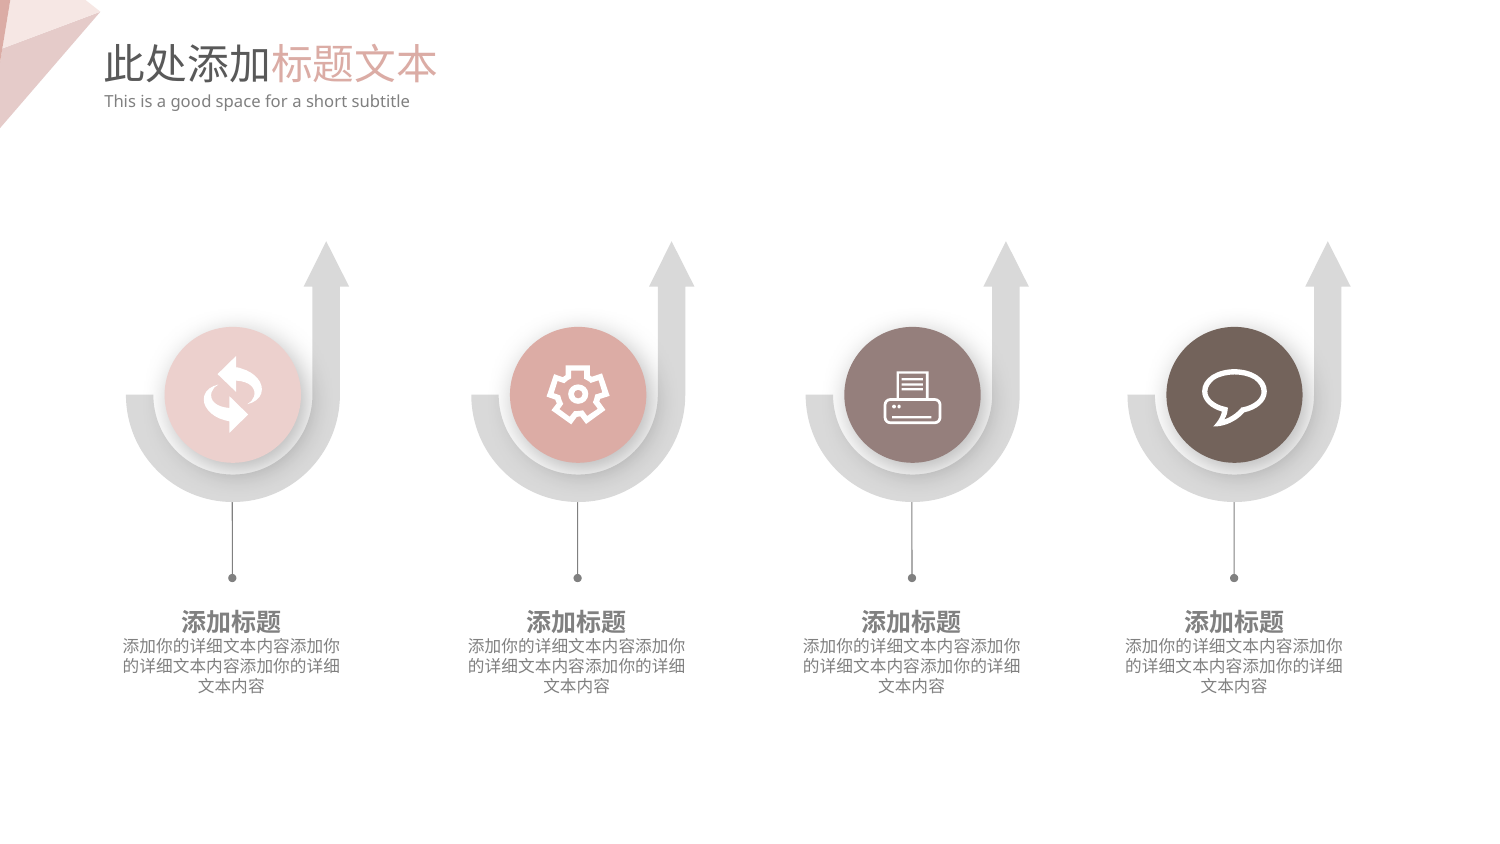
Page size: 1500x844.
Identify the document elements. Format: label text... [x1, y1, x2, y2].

text_box This is a good space for a short subtitle [101, 83, 426, 119]
text_box [805, 241, 1029, 503]
text_box 此处添加标题文本 [101, 30, 454, 95]
text_box [228, 503, 237, 583]
text_box [1202, 369, 1267, 427]
text_box [125, 241, 350, 503]
text_box [163, 325, 303, 464]
text_box [1165, 325, 1304, 464]
text_box [546, 365, 610, 425]
text_box [471, 241, 695, 503]
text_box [201, 355, 265, 433]
text_box 添加标题 添加你的详细文本内容添加你的详细文本内容添加你的详细文本内容 [459, 600, 694, 697]
text_box 添加标题 添加你的详细文本内容添加你的详细文本内容添加你的详细文本内容 [114, 600, 349, 697]
text_box [1230, 503, 1239, 583]
text_box [573, 503, 582, 583]
text_box [907, 503, 917, 583]
text_box [1127, 241, 1351, 503]
text_box [508, 325, 648, 464]
text_box 添加标题 添加你的详细文本内容添加你的详细文本内容添加你的详细文本内容 [1116, 600, 1352, 697]
text_box [843, 325, 982, 464]
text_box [0, 0, 101, 130]
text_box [883, 371, 942, 425]
text_box 添加标题 添加你的详细文本内容添加你的详细文本内容添加你的详细文本内容 [794, 600, 1029, 697]
